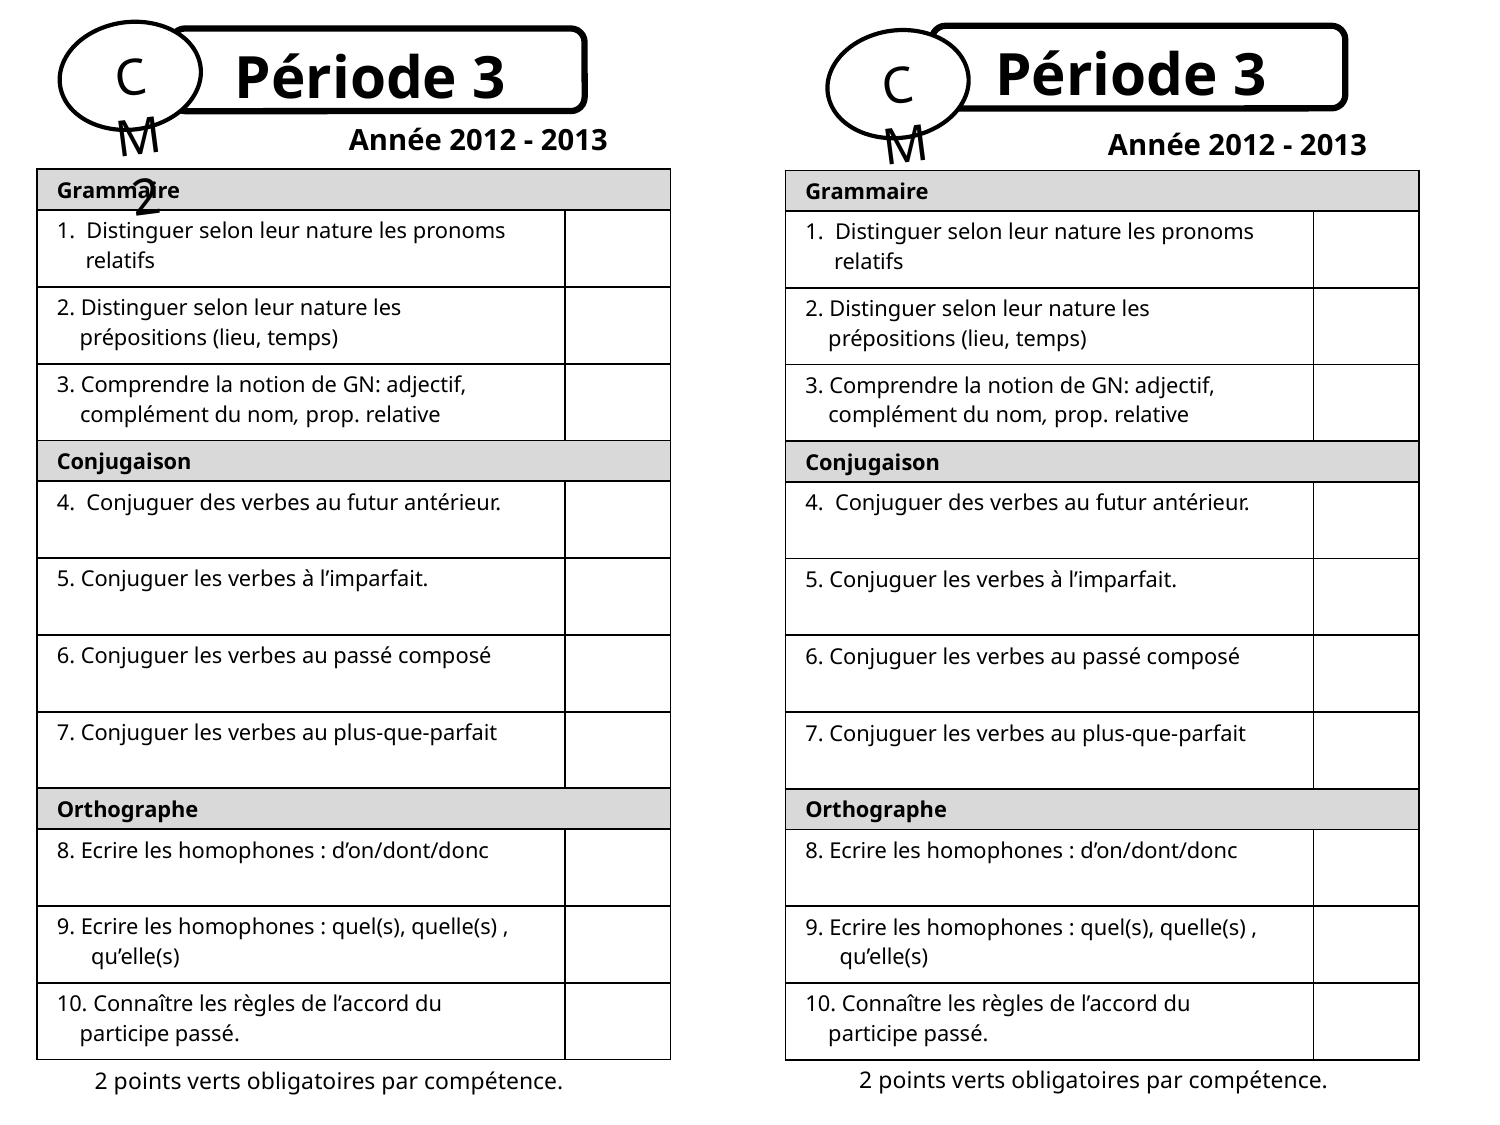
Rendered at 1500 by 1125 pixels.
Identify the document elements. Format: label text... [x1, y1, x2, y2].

table_cell [1314, 559, 1418, 634]
table_cell [1314, 907, 1418, 982]
table_cell Conjugaison [38, 441, 670, 480]
table_cell 9. Ecrire les homophones : quel(s), quelle(s) , qu’elle(s) [38, 907, 564, 982]
table_cell [1314, 212, 1418, 287]
table_cell [566, 365, 670, 440]
table_cell Orthographe [38, 789, 670, 828]
table_cell 6. Conjuguer les verbes au passé composé [786, 636, 1313, 711]
table_header Grammaire [38, 170, 670, 209]
table_cell [566, 907, 670, 982]
table_cell [566, 984, 670, 1059]
table_cell [566, 830, 670, 905]
table_cell [1314, 830, 1418, 905]
table_cell 5. Conjuguer les verbes à l’imparfait. [786, 559, 1313, 634]
table_cell 10. Connaître les règles de l’accord du participe passé. [38, 984, 564, 1059]
table_cell [566, 713, 670, 787]
table_cell 4. Conjuguer des verbes au futur antérieur. [786, 483, 1313, 558]
table_cell [1314, 984, 1418, 1059]
table_cell [566, 482, 670, 557]
text_box Année 2012 - 2013 [1072, 115, 1404, 170]
table_cell [566, 636, 670, 711]
table_cell [1314, 483, 1418, 558]
table_cell 8. Ecrire les homophones : d’on/dont/donc [38, 830, 564, 905]
text_box Année 2012 - 2013 [312, 111, 644, 168]
table_cell [566, 211, 670, 286]
table_cell [566, 288, 670, 363]
table_cell 8. Ecrire les homophones : d’on/dont/donc [786, 830, 1313, 905]
table_cell 6. Conjuguer les verbes au passé composé [38, 636, 564, 711]
text_box Période 3 [933, 25, 1346, 109]
table_cell 3. Comprendre la notion de GN: adjectif, complément du nom, prop. relative [38, 365, 564, 440]
table_cell Orthographe [786, 790, 1418, 829]
table_cell [1314, 365, 1418, 440]
table_cell 4. Conjuguer des verbes au futur antérieur. [38, 482, 564, 557]
table_cell 1. Distinguer selon leur nature les pronoms relatifs [38, 211, 564, 286]
table_cell 2. Distinguer selon leur nature les prépositions (lieu, temps) [38, 288, 564, 363]
text_box CM2 [827, 30, 969, 139]
text_box Période 3 [176, 28, 585, 112]
table_cell 7. Conjuguer les verbes au plus-que-parfait [786, 713, 1313, 788]
table_cell [1314, 636, 1418, 711]
table_cell 10. Connaître les règles de l’accord du participe passé. [786, 984, 1313, 1059]
table_cell [1314, 713, 1418, 788]
text_box 2 points verts obligatoires par compétence. [79, 1059, 634, 1102]
table_cell 3. Comprendre la notion de GN: adjectif, complément du nom, prop. relative [786, 365, 1313, 440]
text_box 2 points verts obligatoires par compétence. [844, 1061, 1399, 1101]
table_cell [1314, 289, 1418, 364]
table_cell 5. Conjuguer les verbes à l’imparfait. [38, 559, 564, 634]
text_box CM2 [59, 21, 201, 130]
table_cell 9. Ecrire les homophones : quel(s), quelle(s) , qu’elle(s) [786, 907, 1313, 982]
table_cell [566, 559, 670, 634]
table_cell Conjugaison [786, 442, 1418, 481]
table_cell 7. Conjuguer les verbes au plus-que-parfait [38, 713, 564, 787]
table_cell 1. Distinguer selon leur nature les pronoms relatifs [786, 212, 1313, 287]
table_header Grammaire [786, 171, 1418, 210]
table_cell 2. Distinguer selon leur nature les prépositions (lieu, temps) [786, 289, 1313, 364]
